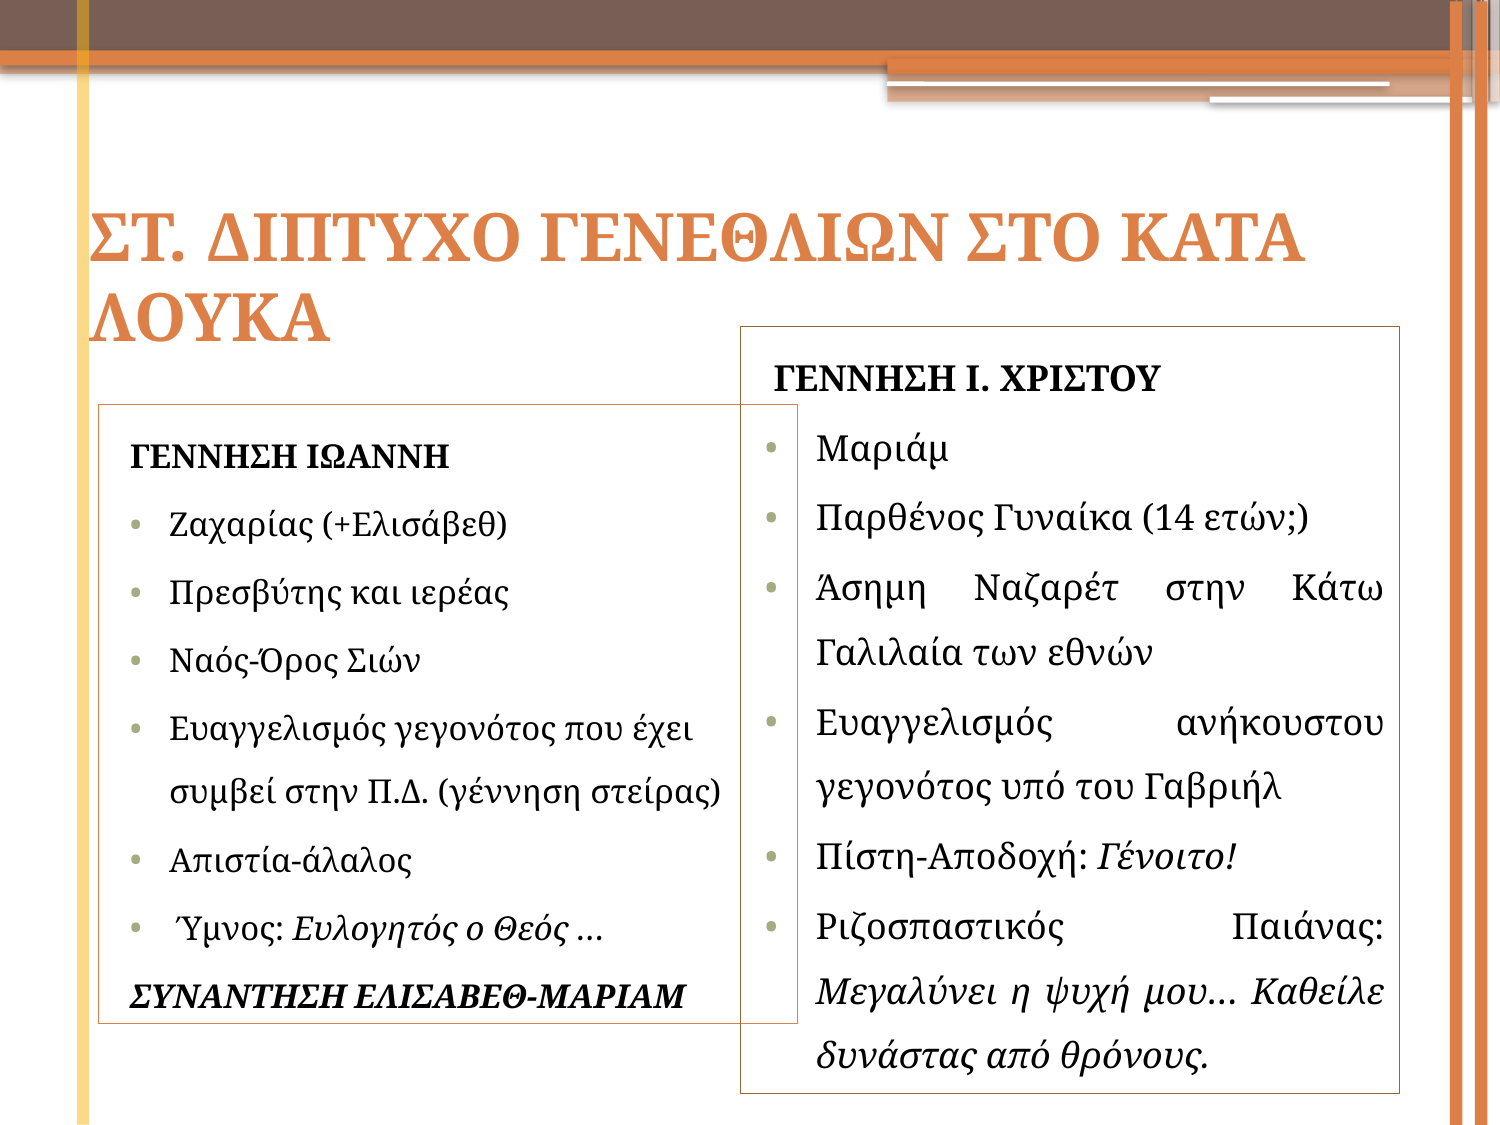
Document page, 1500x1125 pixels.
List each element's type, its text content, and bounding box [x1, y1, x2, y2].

list ΓΕΝΝΗΣΗ Ι. ΧΡΙΣΤΟΥ Μαριάμ Παρθένος Γυναίκα (14 ετών;) Άσημη Ναζαρέτ στην Κάτω Γαλιλαία των εθνών Ευαγγελισμός ανήκουστου γεγονότος υπό του Γαβριήλ Πίστη-Αποδοχή: Γένοιτο! Ριζοσπαστικός Παιάνας: Μεγαλύνει η ψυχή μου… Καθείλε δυνάστας από θρόνους. [740, 326, 1400, 1094]
list ΓΕΝΝΗΣΗ ΙΩΑΝΝΗ Ζαχαρίας (+Ελισάβεθ) Πρεσβύτης και ιερέας Ναός-Όρος Σιών Ευαγγελισμός γεγονότος που έχει συμβεί στην Π.Δ. (γέννηση στείρας) Απιστία-άλαλος Ύμνος: Ευλογητός ο Θεός … ΣΥΝΑΝΤΗΣΗ ΕΛΙΣΑΒΕΘ-ΜΑΡΙΑΜ [98, 404, 740, 1024]
title ΣΤ. ΔΙΠΤΥΧΟ ΓΕΝΕΘΛΙΩΝ ΣΤΟ ΚΑΤΑ ΛΟΥΚΑ [75, 187, 1425, 363]
